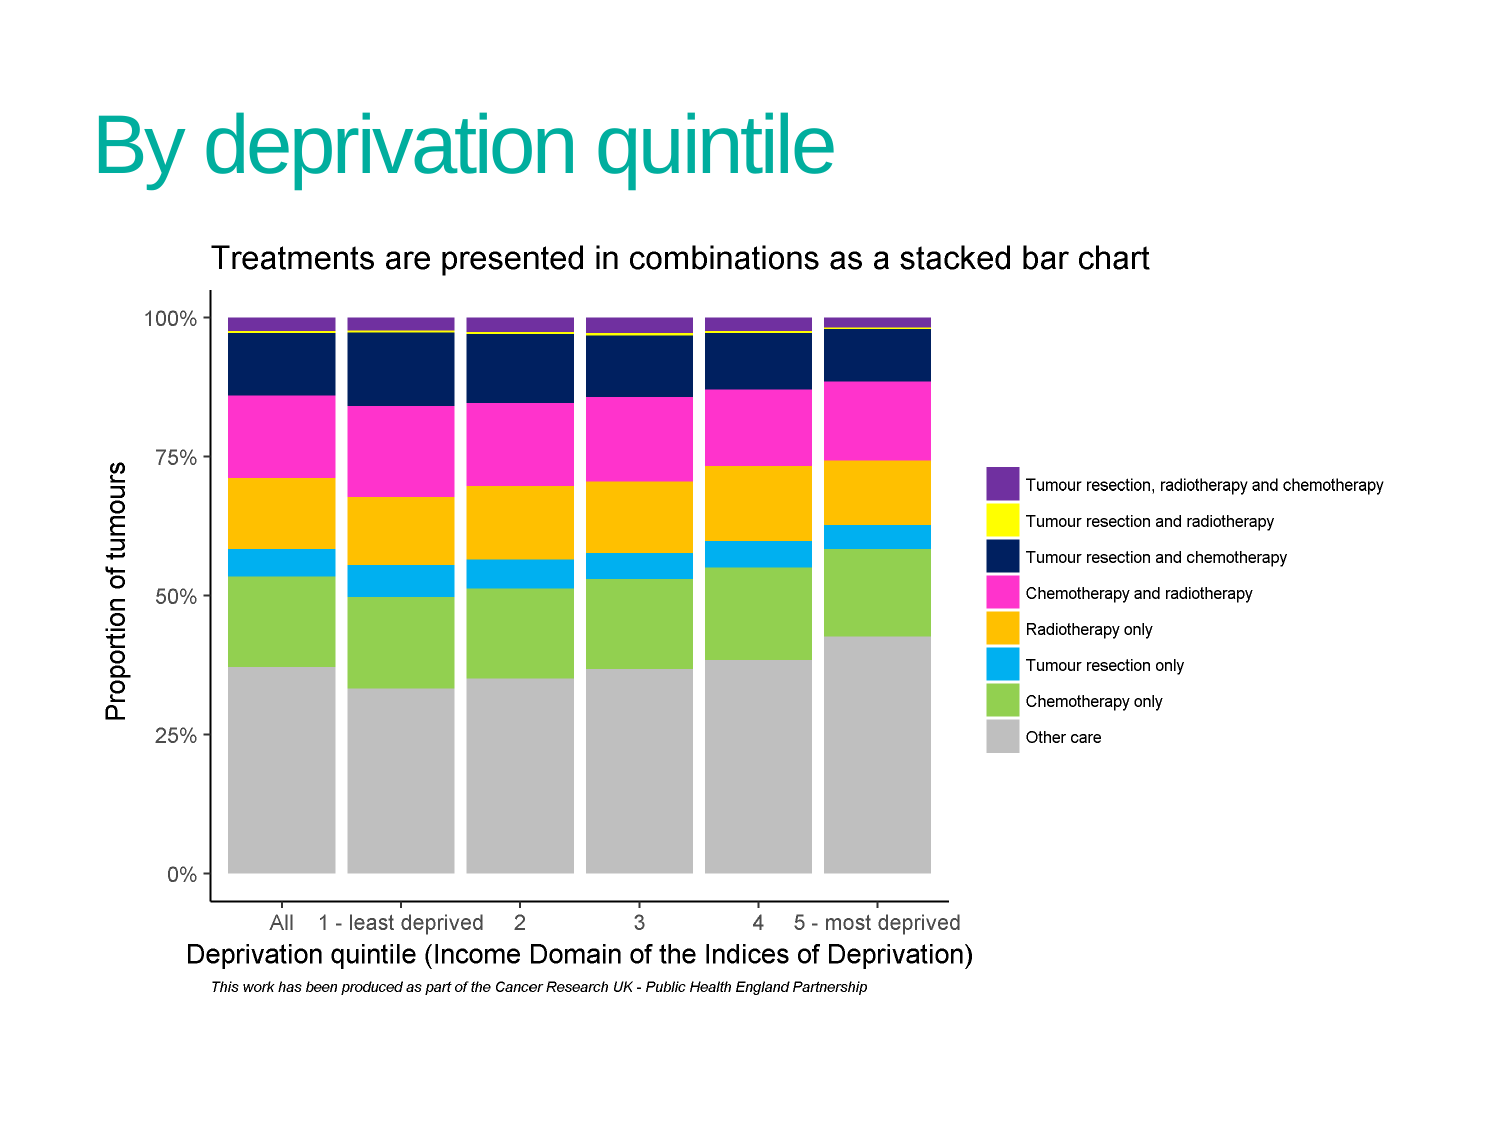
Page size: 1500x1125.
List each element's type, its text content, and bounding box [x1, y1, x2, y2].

title By deprivation quintile [92, 90, 1410, 197]
picture [91, 231, 1409, 1010]
